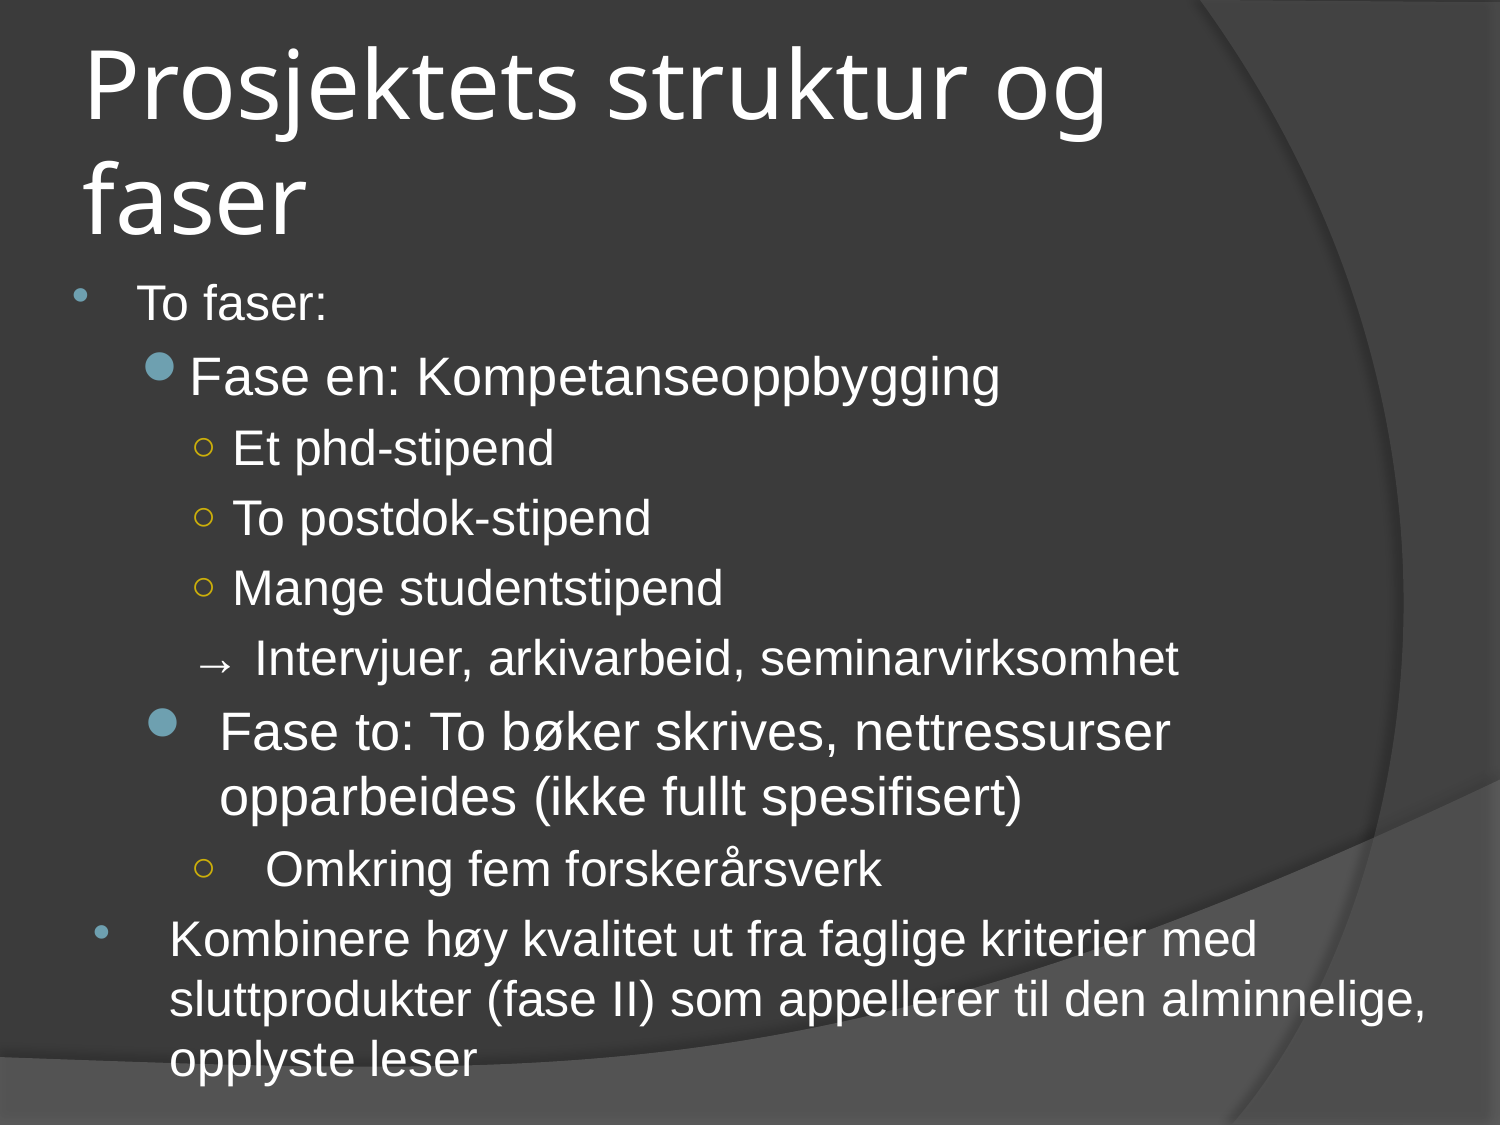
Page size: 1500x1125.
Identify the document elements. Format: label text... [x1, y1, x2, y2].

list To faser: Fase en: Kompetanseoppbygging Et phd-stipend To postdok-stipend Mange studentstipend → Intervjuer, arkivarbeid, seminarvirksomhet Fase to: To bøker skrives, nettressurser opparbeides (ikke fullt spesifisert) Omkring fem forskerårsverk Kombinere høy kvalitet ut fra faglige kriterier med sluttprodukter (fase II) som appellerer til den alminnelige, opplyste leser [53, 262, 1447, 1094]
title Prosjektets struktur og faser [75, 45, 1300, 233]
